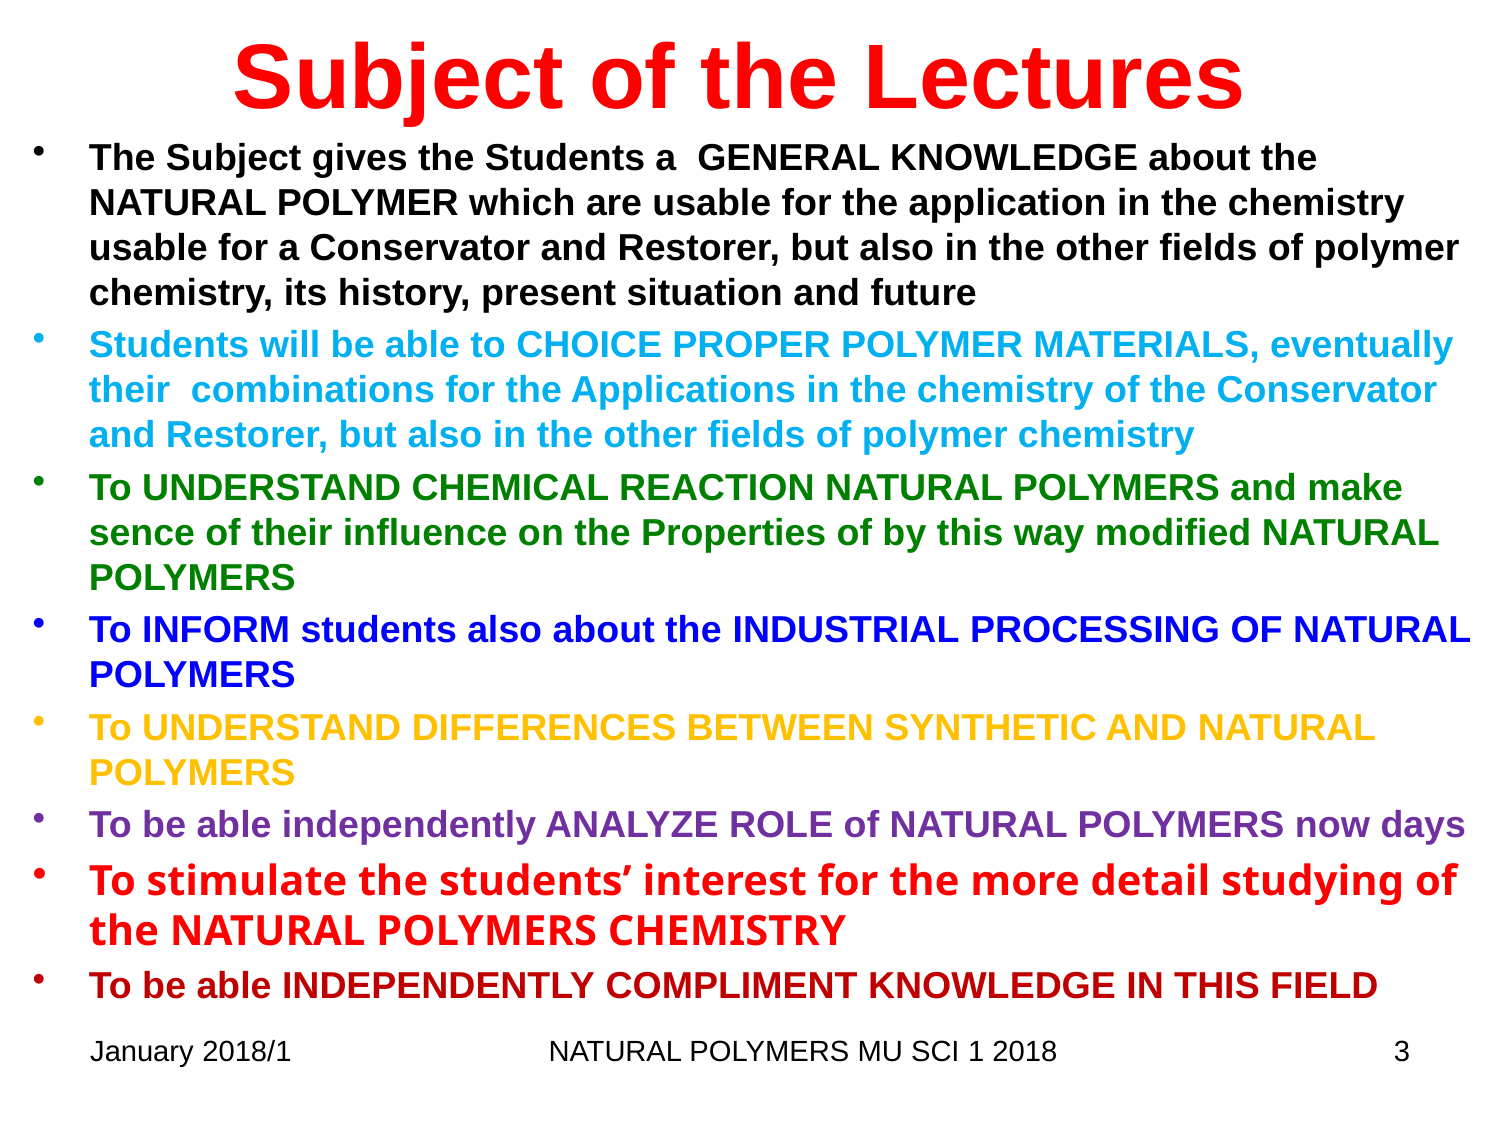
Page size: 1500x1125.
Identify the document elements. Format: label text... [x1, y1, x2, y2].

footer NATURAL POLYMERS MU SCI 1 2018 [426, 1024, 1074, 1103]
title Subject of the Lectures [64, 18, 1416, 125]
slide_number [74, 1024, 426, 1103]
list The Subject gives the Students a GENERAL KNOWLEDGE about the NATURAL POLYMER which are usable for the application in the chemistry usable for a Conservator and Restorer, but also in the other fields of polymer chemistry, its history, present situation and future Students will be able to CHOICE PROPER POLYMER MATERIALS, eventually their combinations for the Applications in the chemistry of the Conservator and Restorer, but also in the other fields of polymer chemistry To UNDERSTAND CHEMICAL REACTION NATURAL POLYMERS and make sence of their influence on the Properties of by this way modified NATURAL POLYMERS To INFORM students also about the Industrial PROCESSING OF NATURAL POLYMERS To UNDERSTAND DIFFERENCES BETWEEN SYNTHETIC AND NATURAL POLYMERS To be able independently ANALYZE ROLE of NATURAL POLYMERS now days To stimulate the students’ interest for the more detail studying of the NATURAL POLYMERS chemistry To be able independently compliment knowledge in this field [17, 125, 1500, 1024]
slide_number 3 [1074, 1024, 1426, 1103]
